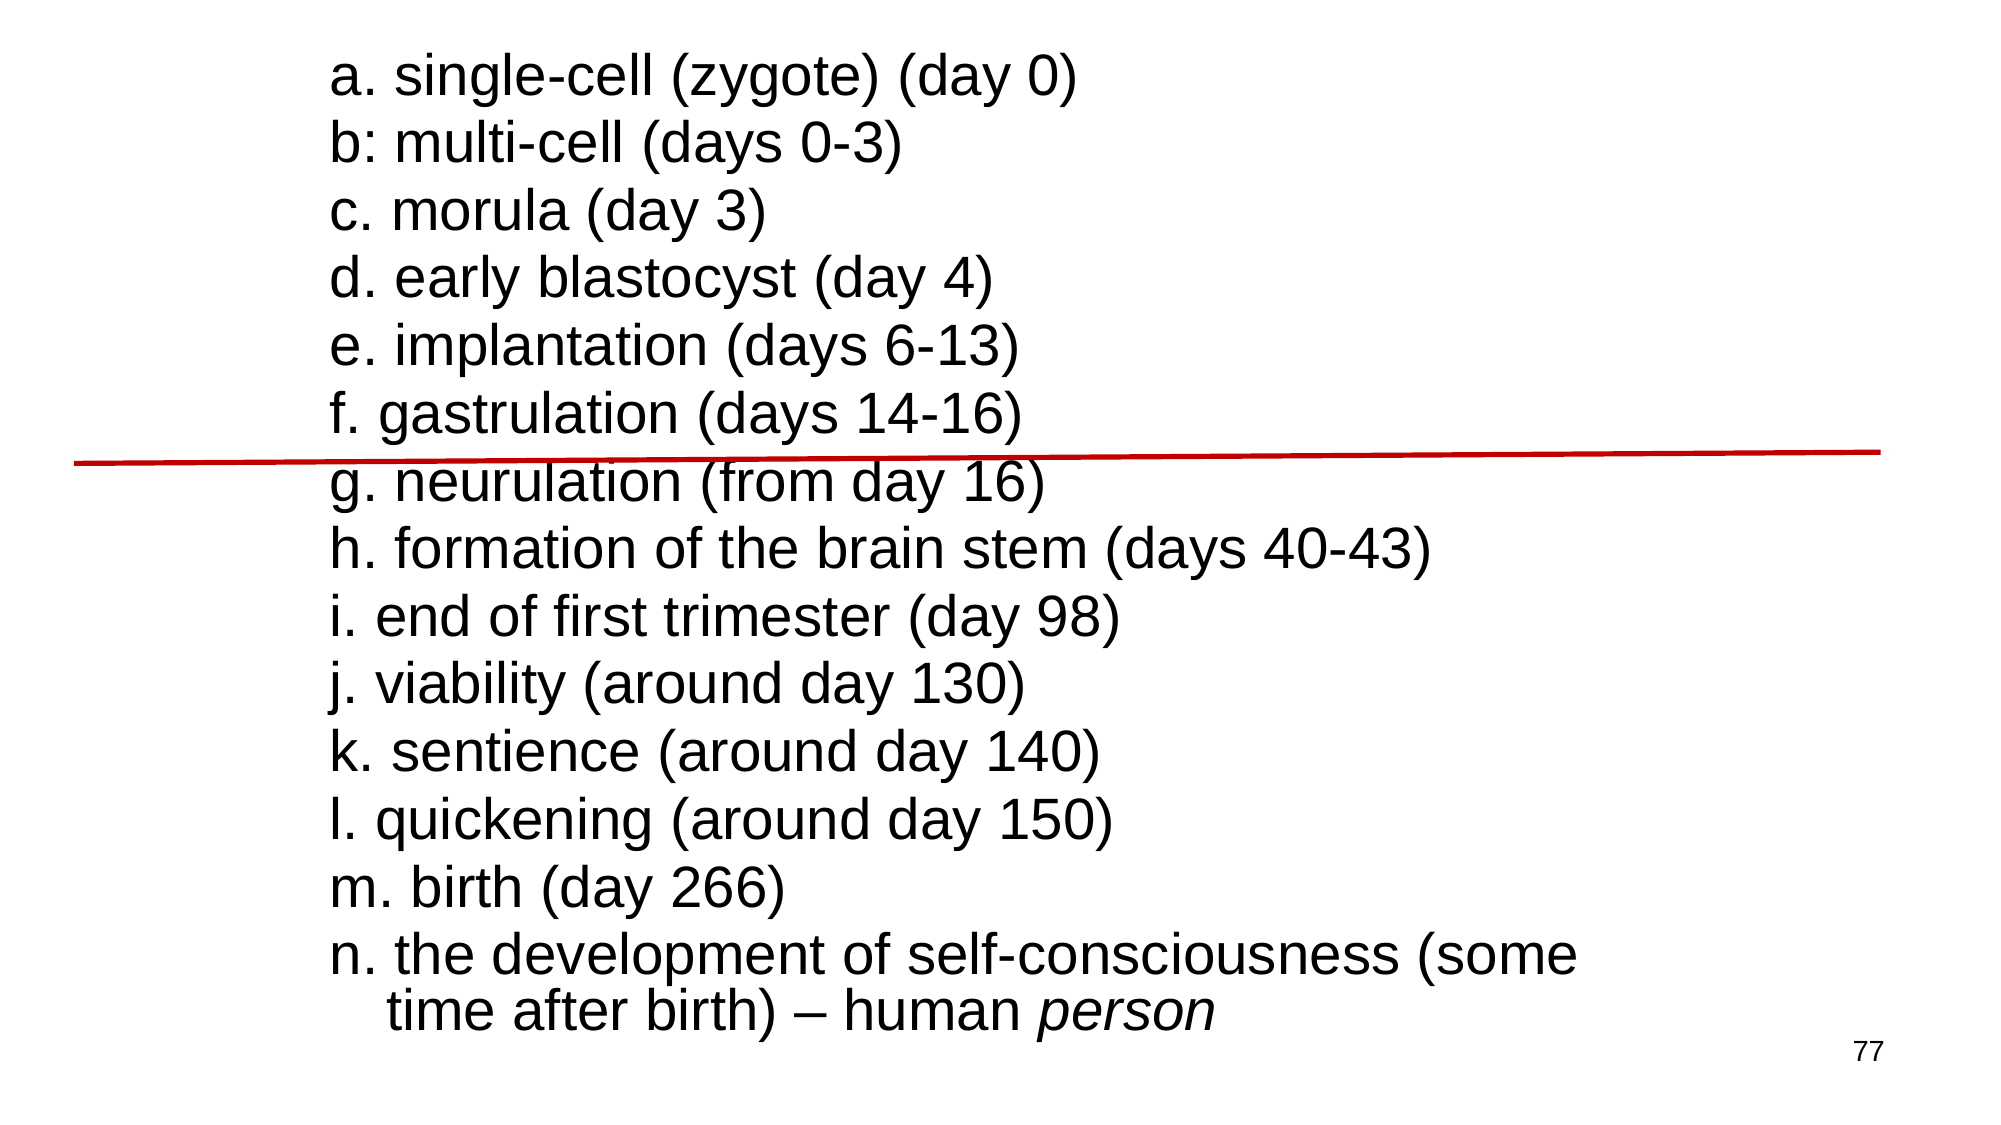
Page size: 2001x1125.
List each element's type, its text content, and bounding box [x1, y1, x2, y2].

slide_number 77 [1665, 1024, 1900, 1103]
list a. single-cell (zygote) (day 0) b: multi-cell (days 0-3) c. morula (day 3) d. early blastocyst (day 4) e. implantation (days 6-13) f. gastrulation (days 14-16) g. neurulation (from day 16) h. formation of the brain stem (days 40-43) i. end of first trimester (day 98) j. viability (around day 130) k. sentience (around day 140) l. quickening (around day 150) m. birth (day 266) n. the development of self-consciousness (some time after birth) – human person [314, 464, 1665, 1125]
list a. single-cell (zygote) (day 0) b: multi-cell (days 0-3) c. morula (day 3) d. early blastocyst (day 4) e. implantation (days 6-13) f. gastrulation (days 14-16) g. neurulation (from day 16) h. formation of the brain stem (days 40-43) i. end of first trimester (day 98) j. viability (around day 130) k. sentience (around day 140) l. quickening (around day 150) m. birth (day 266) n. the development of self-consciousness (some time after birth) – human person [314, 42, 1665, 452]
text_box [73, 452, 1881, 464]
